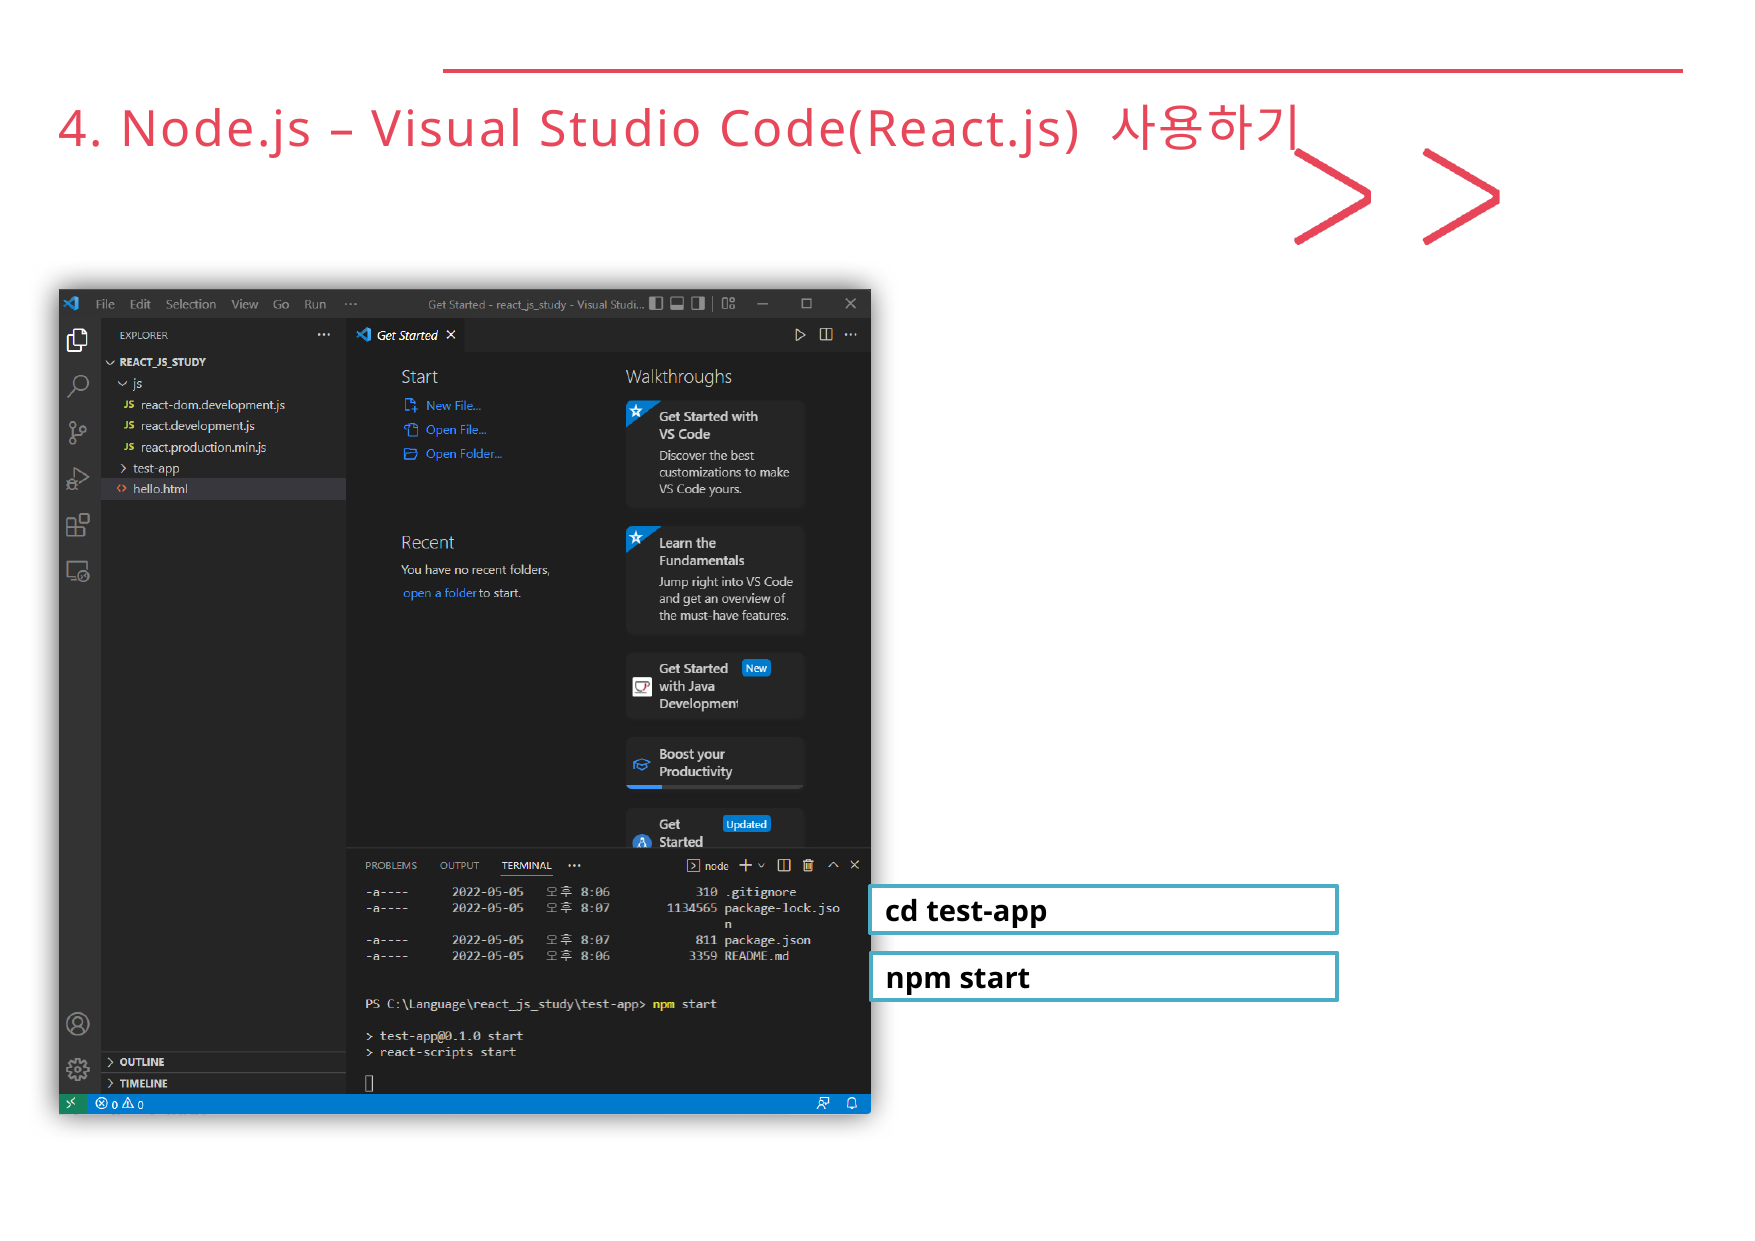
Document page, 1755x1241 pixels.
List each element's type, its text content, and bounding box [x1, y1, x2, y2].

picture [58, 289, 871, 1115]
text_box npm start [875, 951, 1339, 1002]
text_box cd test-app [875, 884, 1339, 935]
title 4. Node.js – Visual Studio Code(React.js) 사용하기 [59, 64, 1705, 266]
